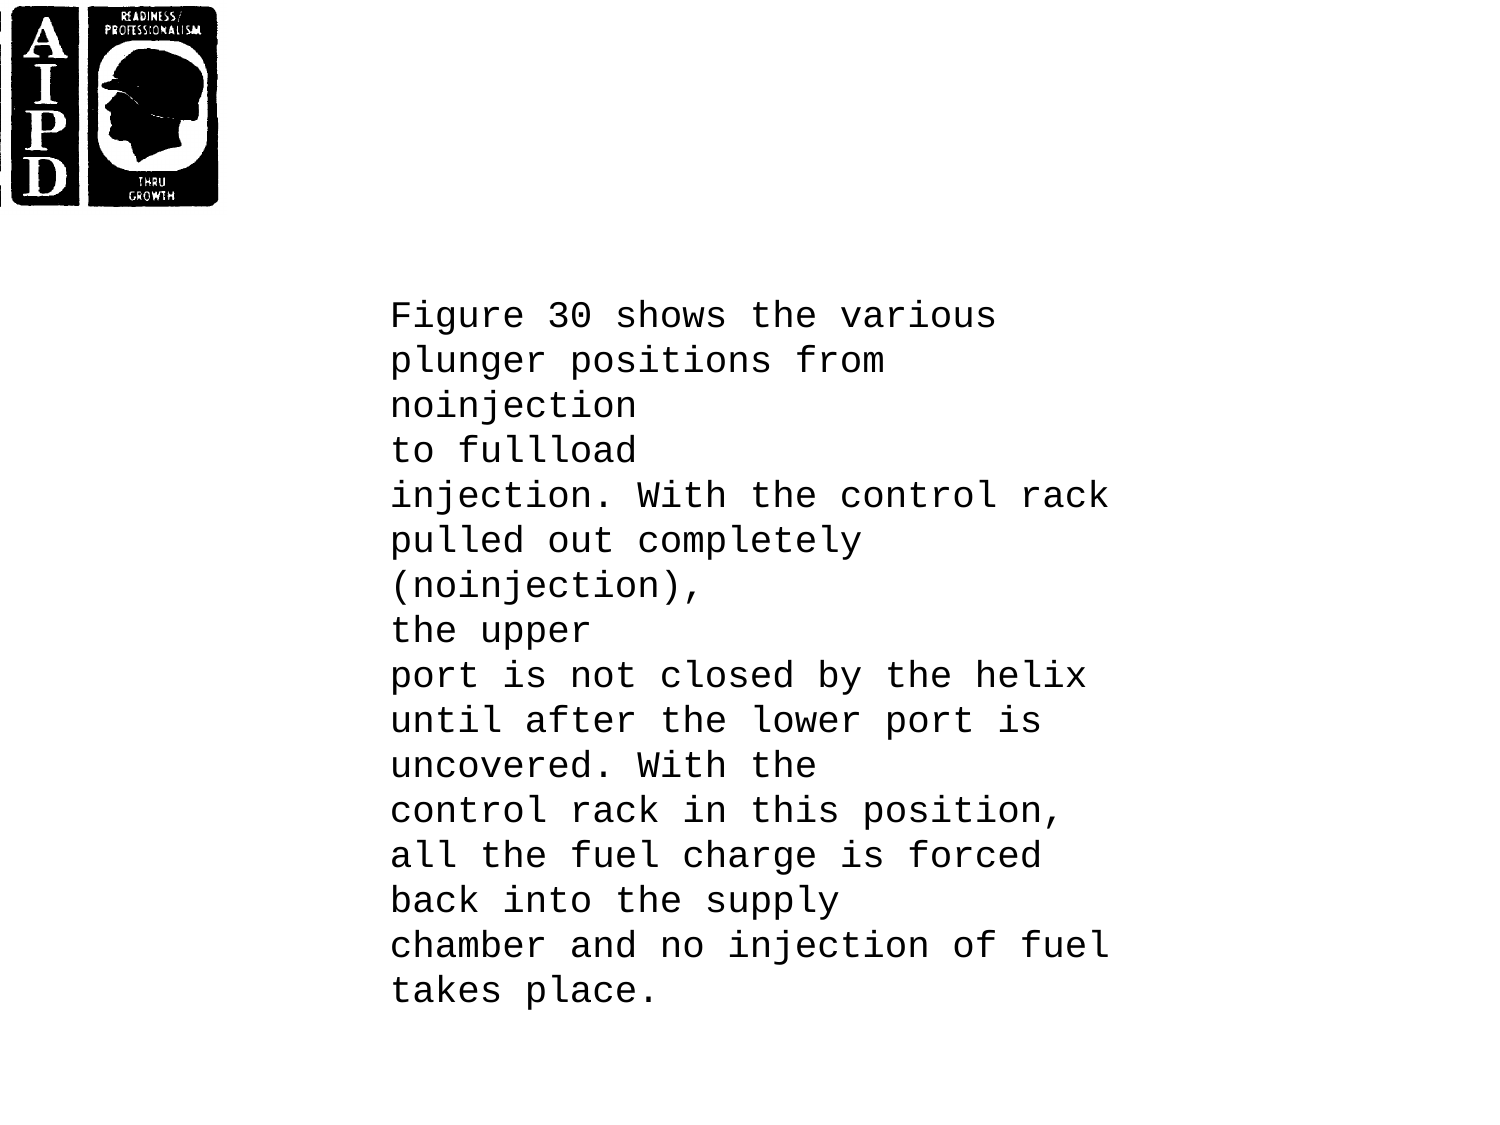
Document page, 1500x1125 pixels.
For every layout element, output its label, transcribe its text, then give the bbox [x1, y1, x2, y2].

text_box Figure 30 shows the various plunger positions from noinjection to fullload injection. With the control rack pulled out completely (noinjection), the upper port is not closed by the helix until after the lower port is uncovered. With the control rack in this position, all the fuel charge is forced back into the supply chamber and no injection of fuel takes place. [374, 282, 1125, 1017]
picture [0, 0, 228, 215]
